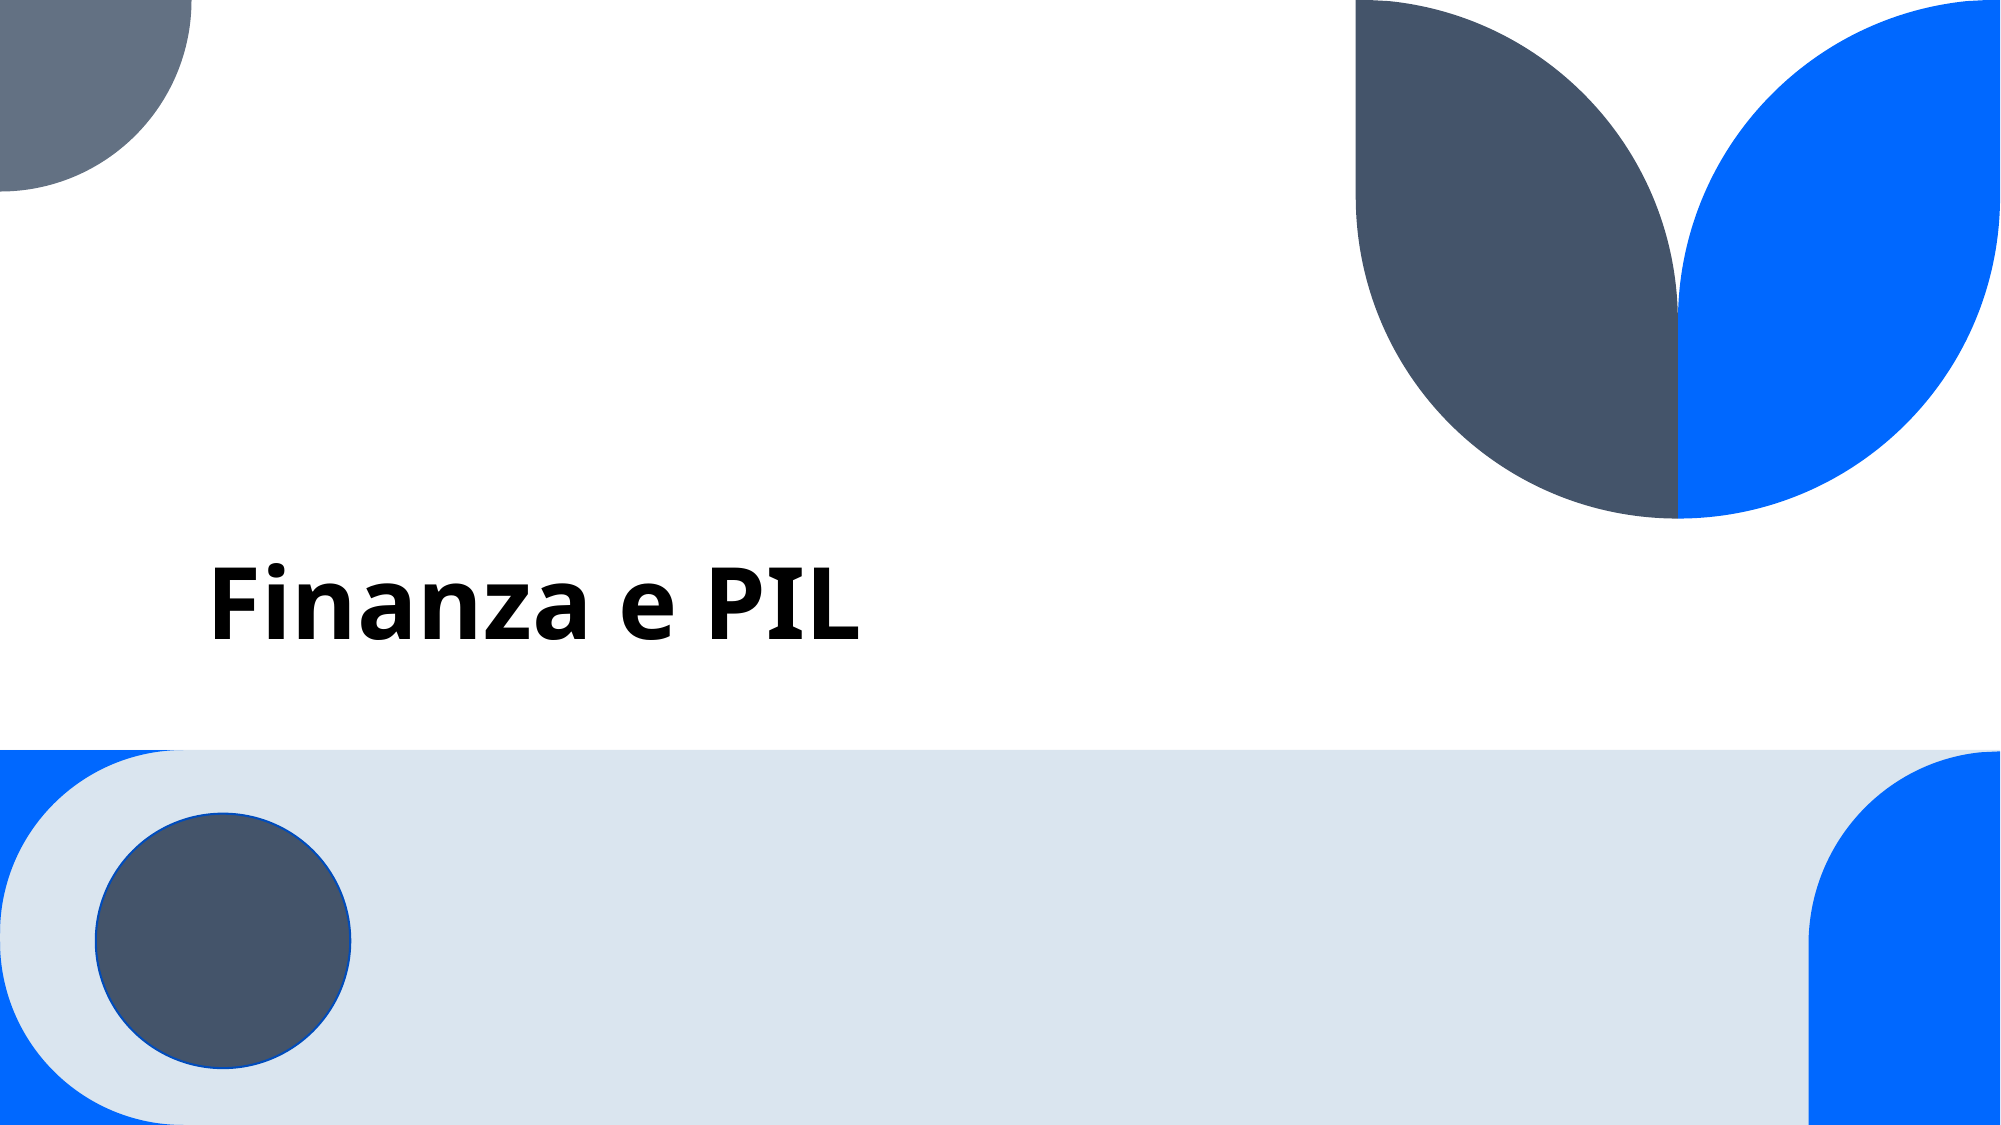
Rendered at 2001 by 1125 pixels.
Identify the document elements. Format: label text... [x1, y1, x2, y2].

title Finanza e PIL [191, 38, 1356, 667]
